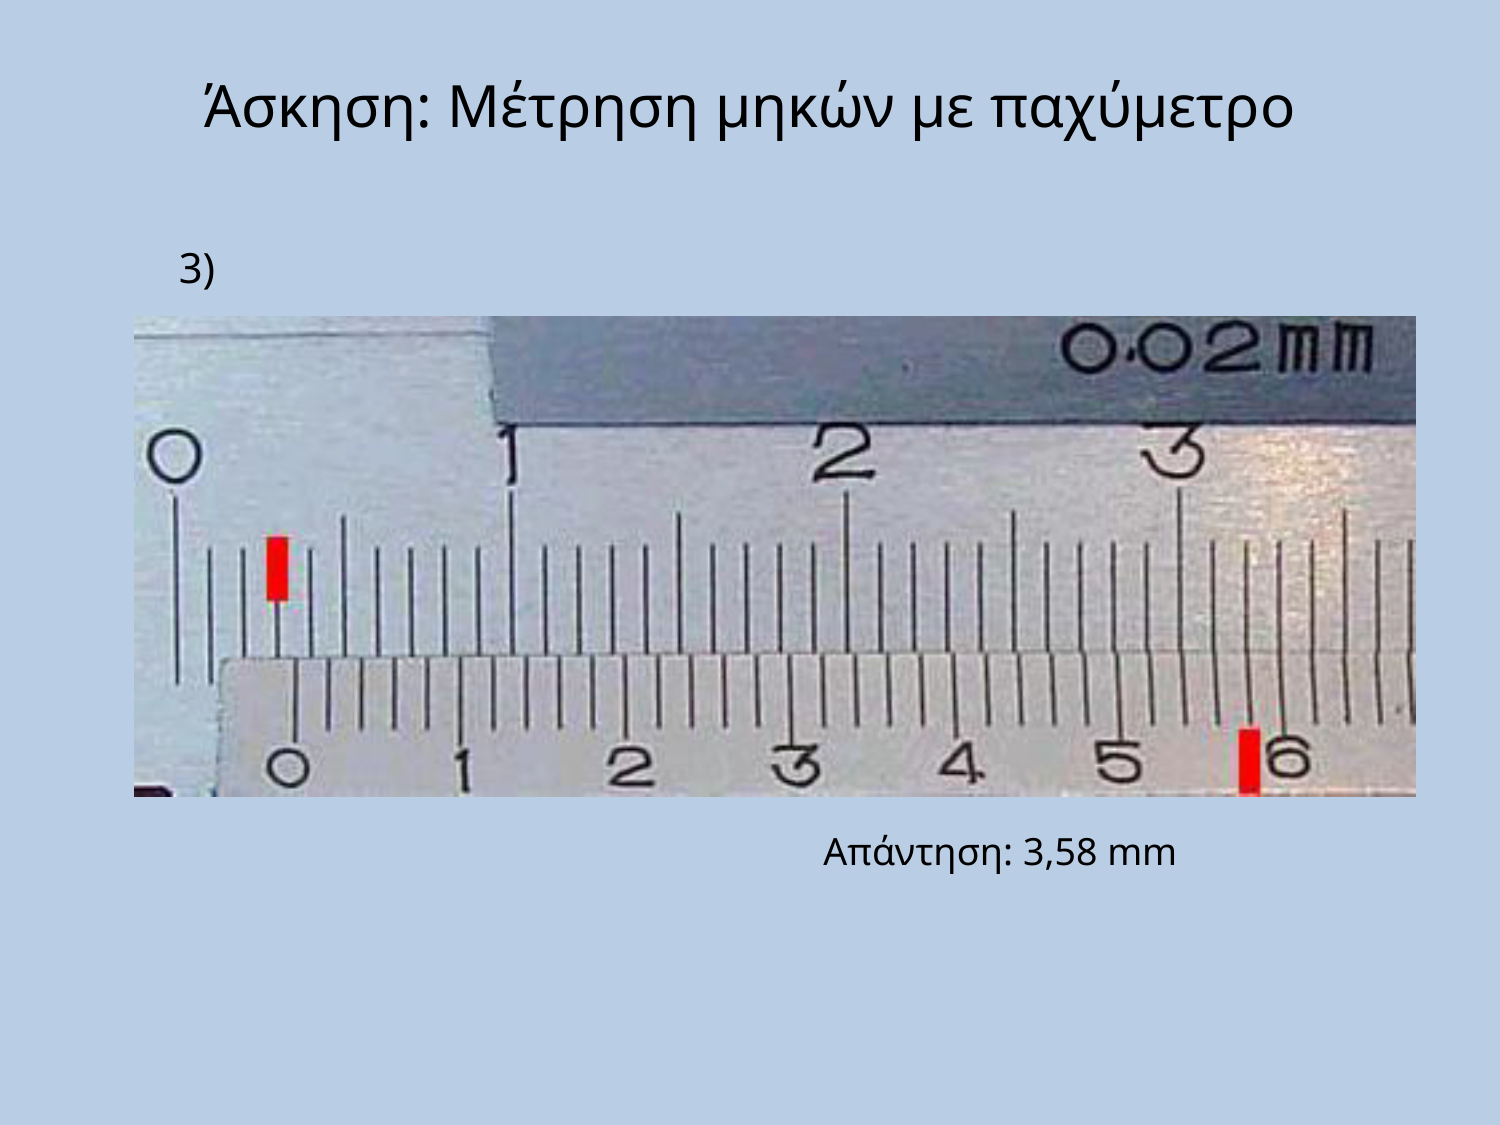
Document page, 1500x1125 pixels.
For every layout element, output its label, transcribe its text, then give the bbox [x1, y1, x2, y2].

text_box Απάντηση: 3,58 mm [808, 820, 1254, 880]
title Άσκηση: Μέτρηση μηκών με παχύμετρο [75, 45, 1425, 164]
text_box 3) [163, 234, 258, 300]
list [133, 316, 1416, 798]
